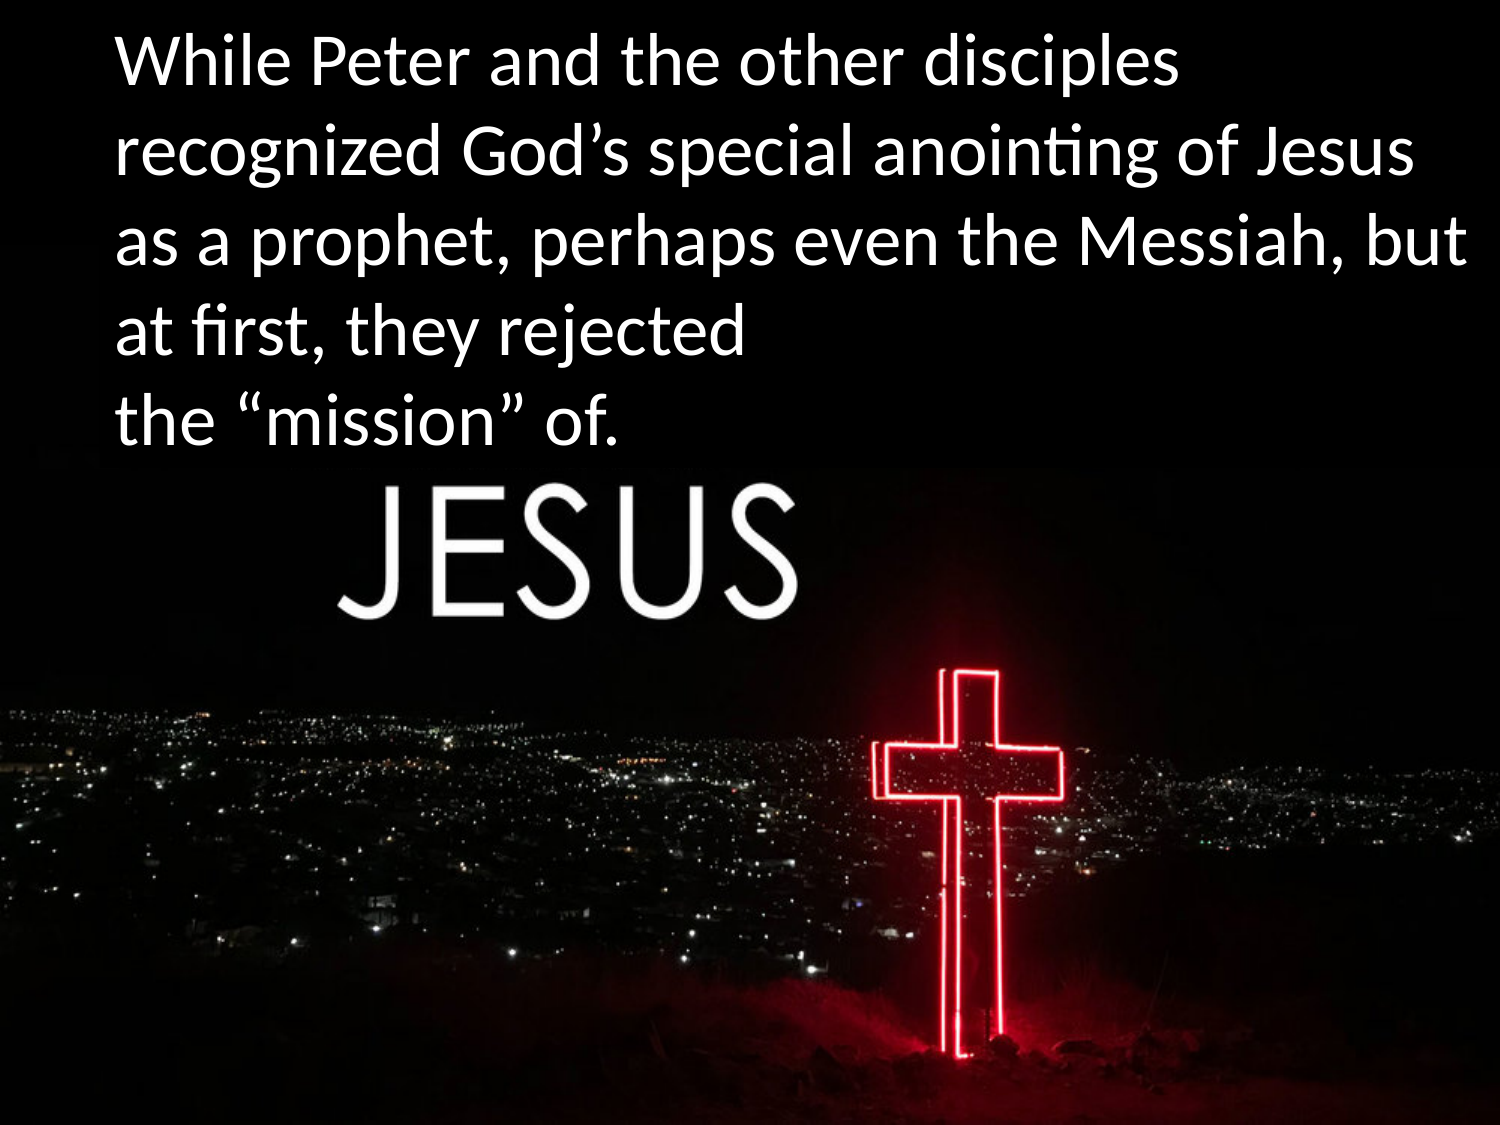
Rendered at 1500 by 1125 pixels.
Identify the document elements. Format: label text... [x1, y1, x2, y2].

picture [0, 245, 1500, 1125]
text_box While Peter and the other disciples recognized God’s special anointing of Jesus as a prophet, perhaps even the Messiah, but at first, they rejected the “mission” of. [99, 3, 1500, 245]
